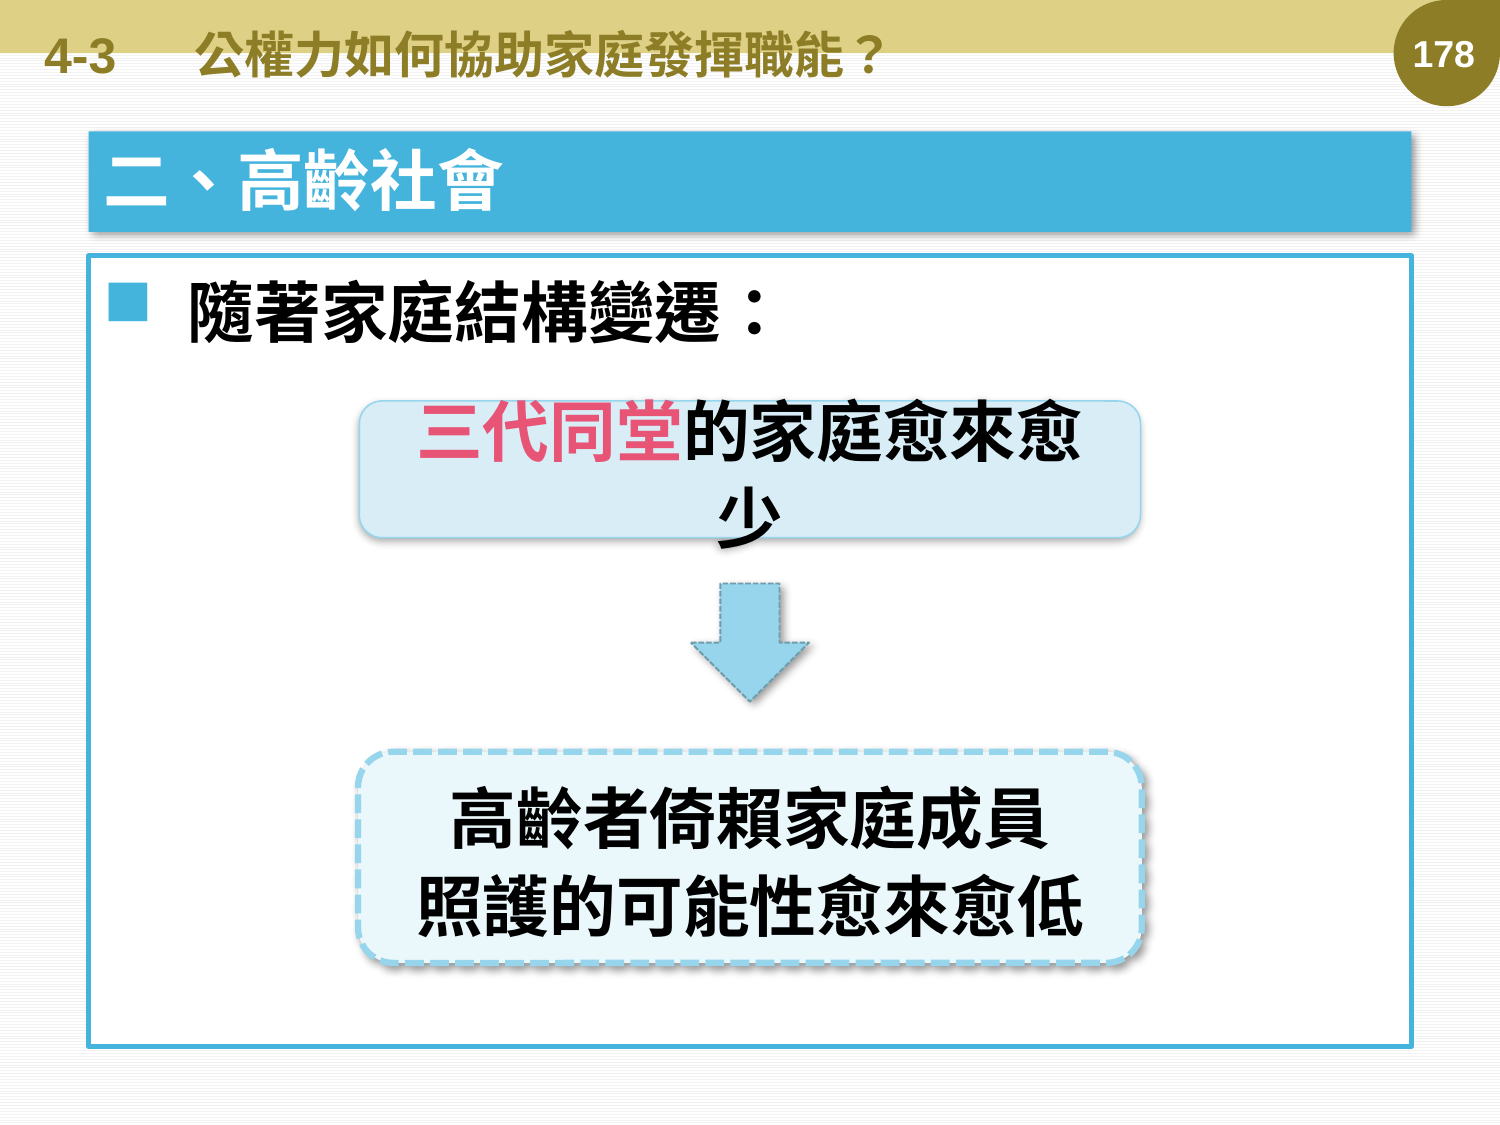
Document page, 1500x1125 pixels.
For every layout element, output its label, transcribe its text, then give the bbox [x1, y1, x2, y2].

list 隨著家庭結構變遷： [88, 254, 1412, 1048]
list 二、高齡社會 [88, 131, 1412, 232]
title 4-3 公權力如何協助家庭發揮職能？ [29, 15, 1377, 91]
text_box 三代同堂的家庭愈來愈少 [358, 400, 1142, 539]
text_box 高齡者倚賴家庭成員 照護的可能性愈來愈低 [357, 750, 1143, 964]
text_box [690, 582, 810, 703]
list 178 [1387, 22, 1500, 84]
